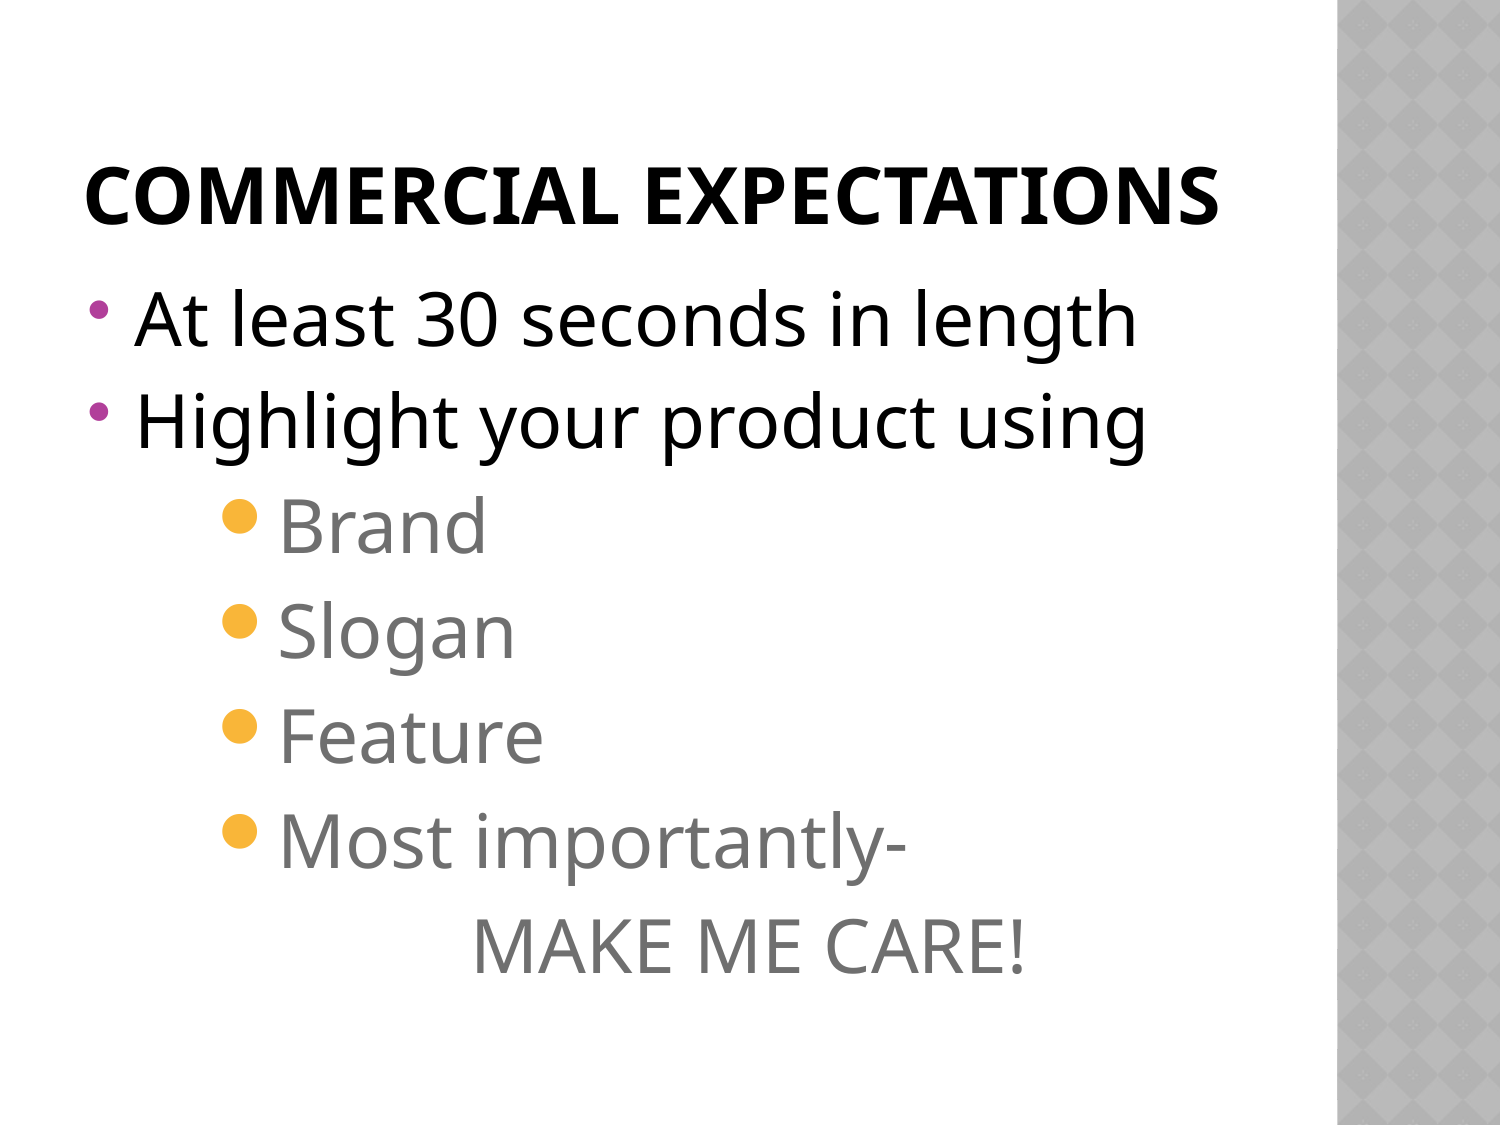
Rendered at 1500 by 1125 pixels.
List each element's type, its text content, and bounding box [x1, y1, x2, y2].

list At least 30 seconds in length Highlight your product using Brand Slogan Feature Most importantly- MAKE ME CARE! [75, 264, 1263, 1059]
title Commercial expectations [75, 52, 1263, 240]
